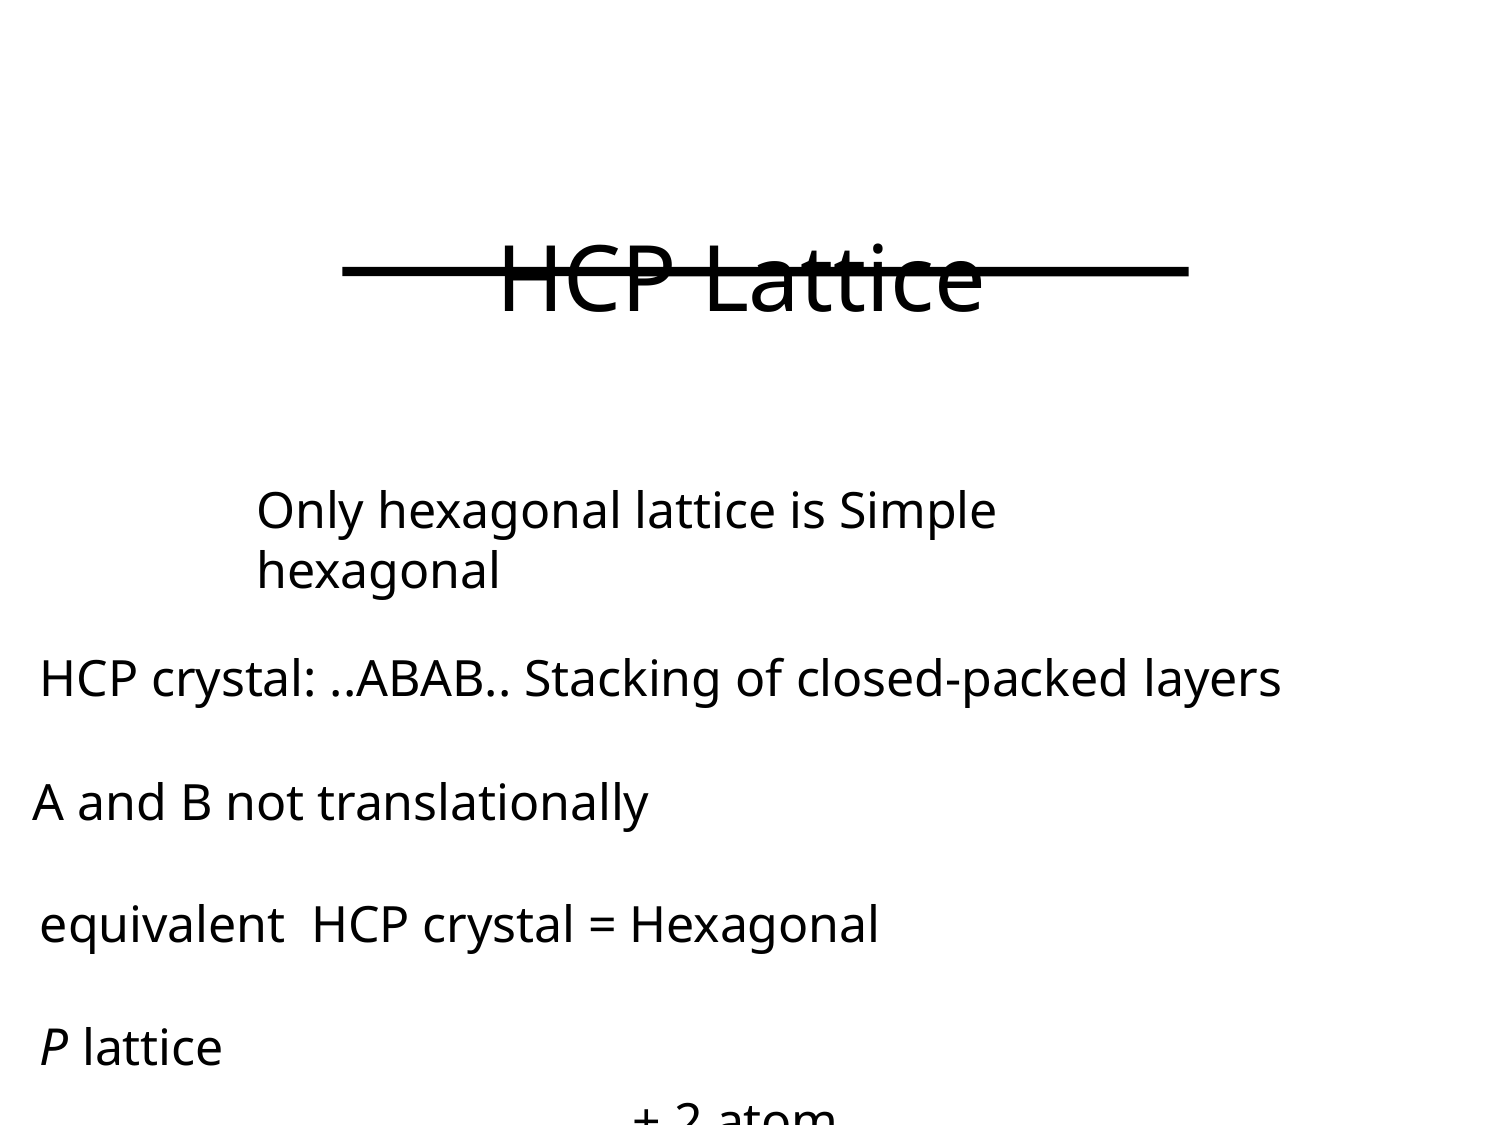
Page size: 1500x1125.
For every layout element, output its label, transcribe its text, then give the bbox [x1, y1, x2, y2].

text_box HCP crystal: ..ABAB.. Stacking of closed-packed layers A and B not translationally equivalent HCP crystal = Hexagonal P lattice + 2 atom motif (1A & 1B) [31, 644, 1316, 1125]
text_box HCP Lattice [496, 272, 1004, 330]
title Only hexagonal lattice is Simple hexagonal [254, 476, 1246, 644]
text_box HCP Lattice [496, 210, 1004, 271]
